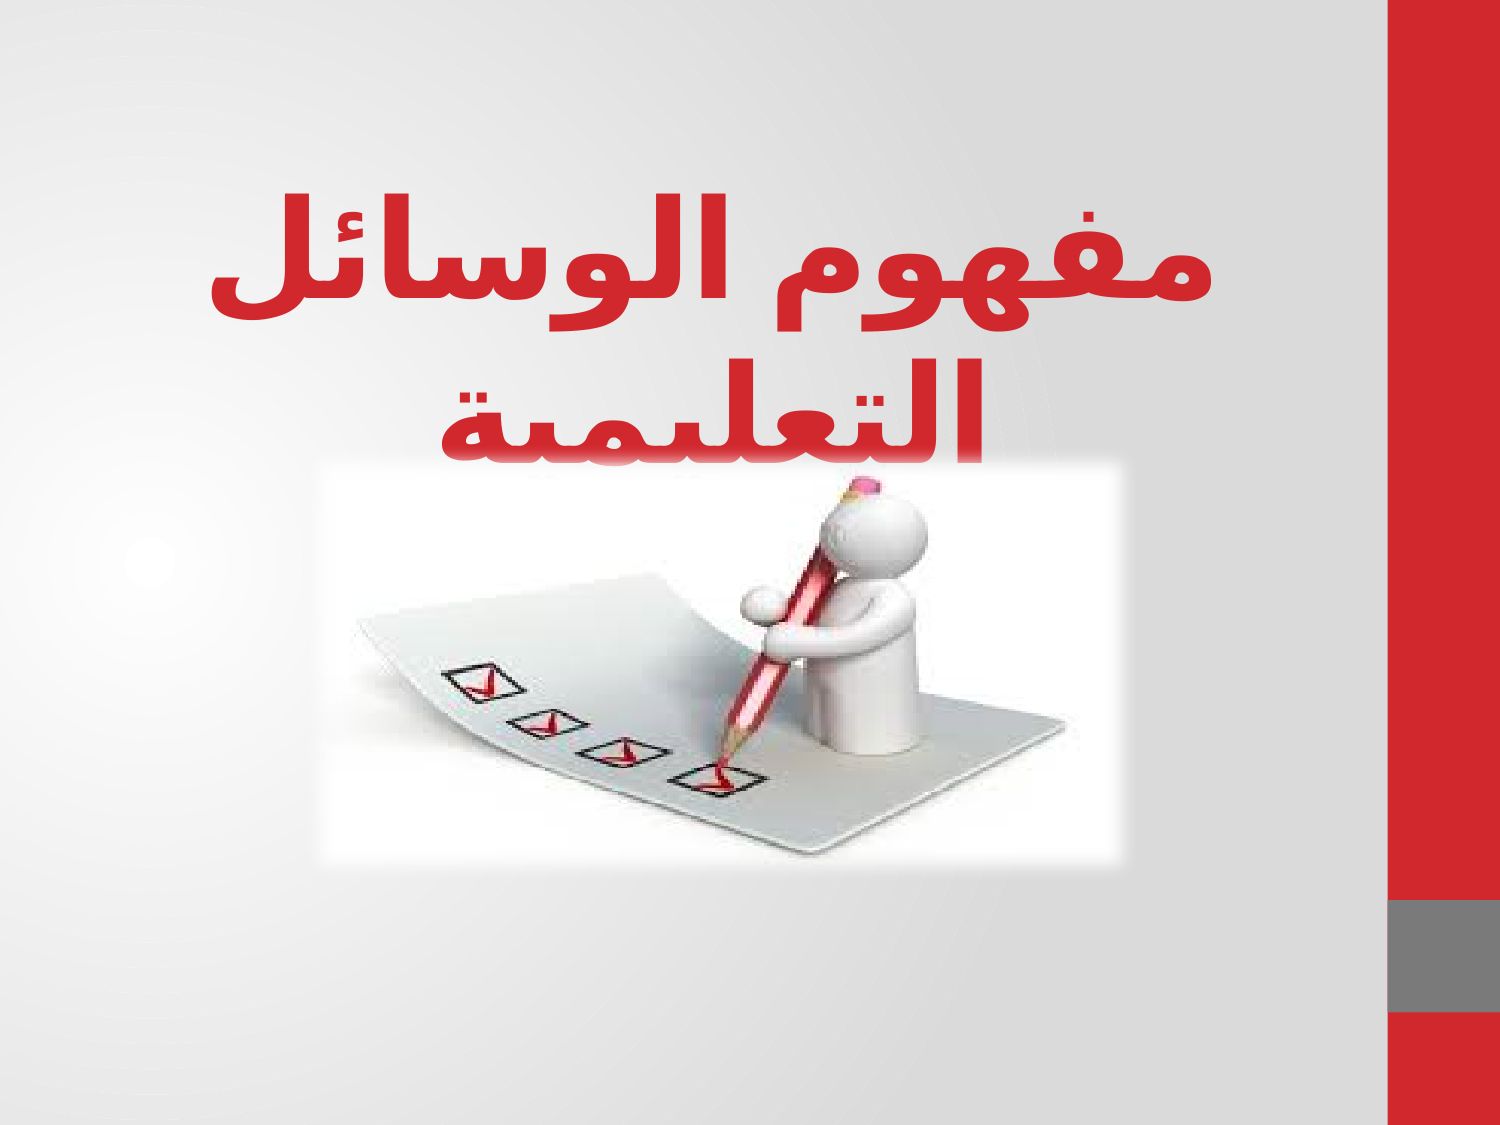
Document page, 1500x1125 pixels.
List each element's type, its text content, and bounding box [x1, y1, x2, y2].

text_box مفهوم الوسائل التعليمية [88, 208, 1339, 445]
picture [300, 443, 1141, 883]
